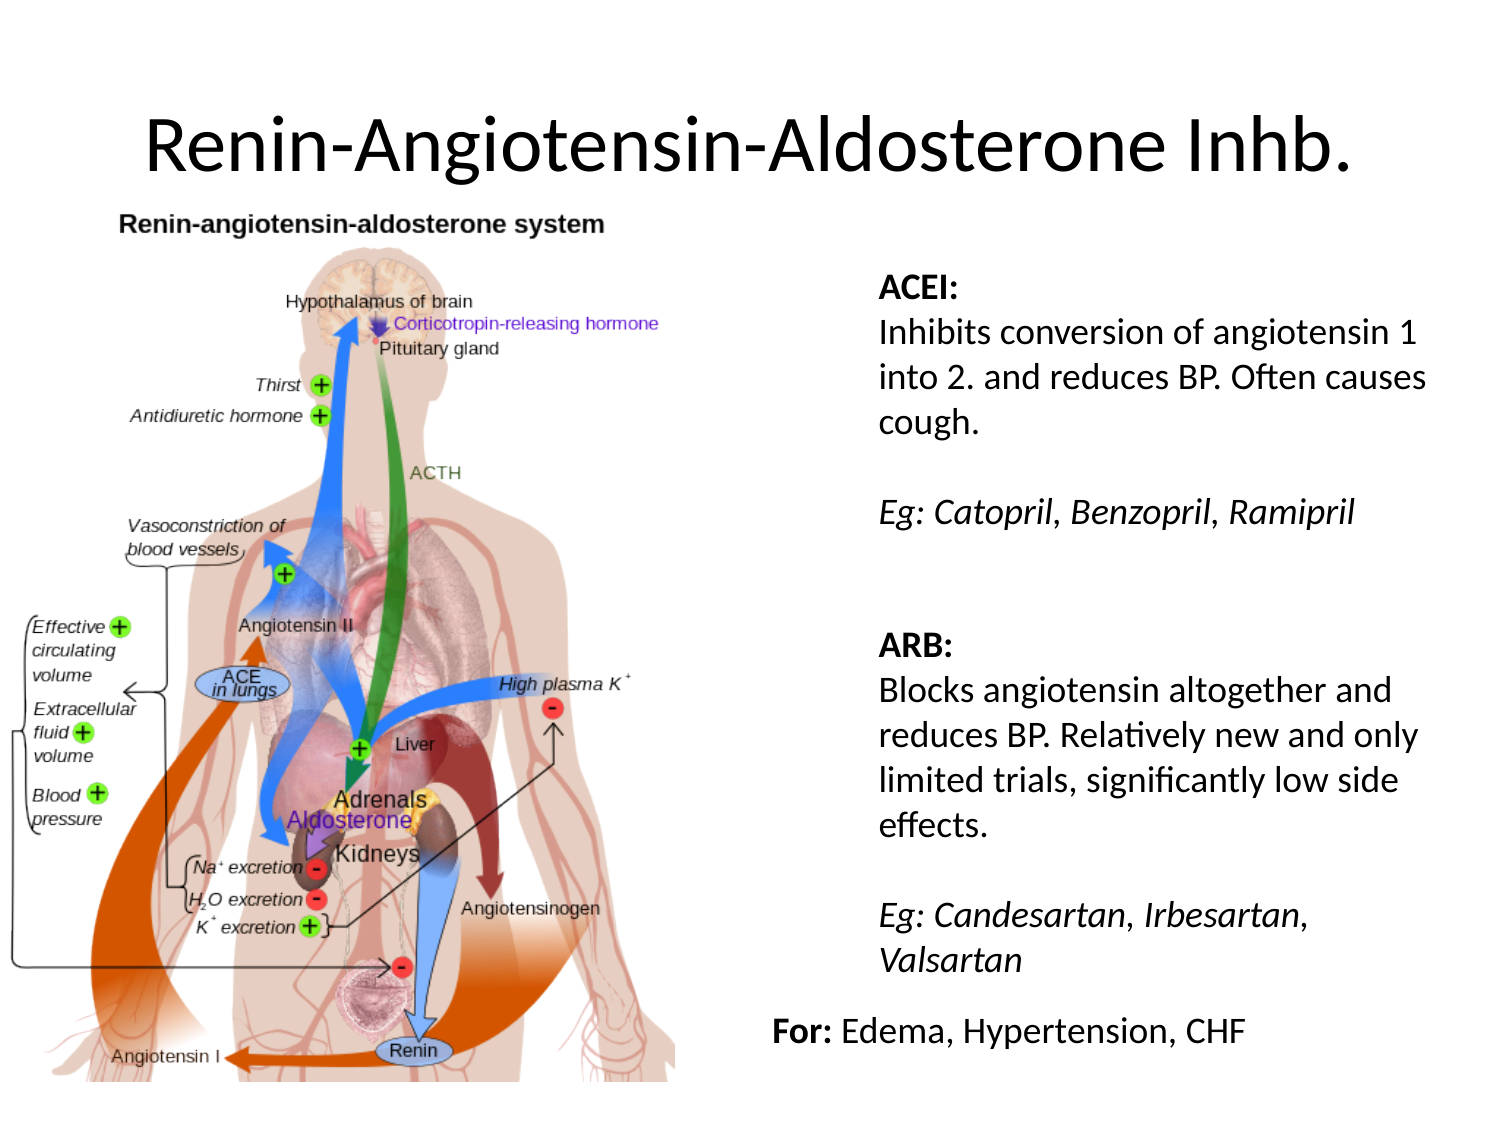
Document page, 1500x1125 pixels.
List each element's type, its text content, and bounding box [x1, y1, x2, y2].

picture [0, 204, 675, 1082]
text_box ACEI: Inhibits conversion of angiotensin 1 into 2. and reduces BP. Often causes cough. Eg: Catopril, Benzopril, Ramipril [863, 254, 1470, 613]
text_box ARB: Blocks angiotensin altogether and reduces BP. Relatively new and only limited trials, significantly low side effects. Eg: Candesartan, Irbesartan, Valsartan [863, 613, 1470, 1078]
title Renin-Angiotensin-Aldosterone Inhb. [75, 45, 1425, 233]
text_box For: Edema, Hypertension, CHF [757, 998, 1262, 1059]
